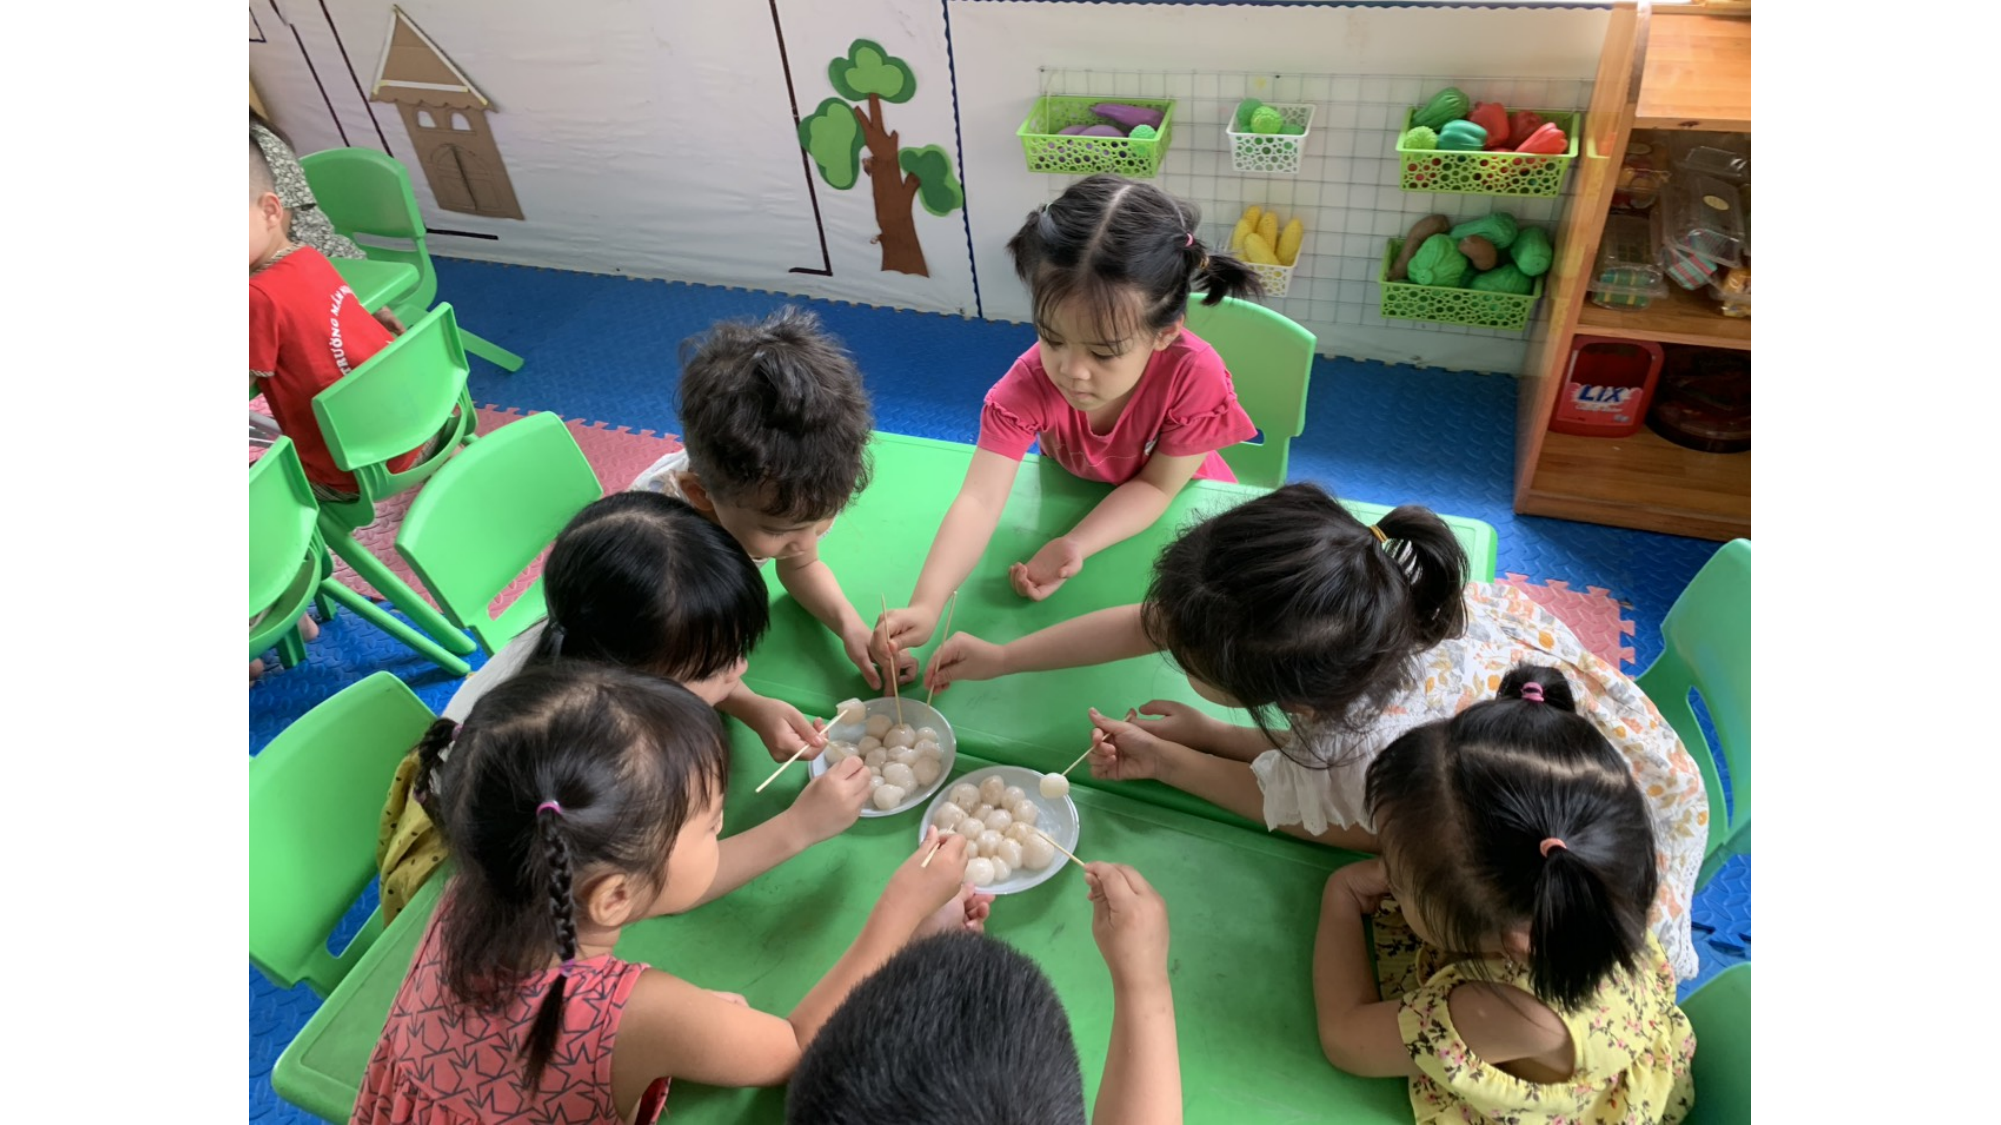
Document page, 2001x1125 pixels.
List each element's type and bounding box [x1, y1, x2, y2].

picture [249, 0, 1751, 1125]
